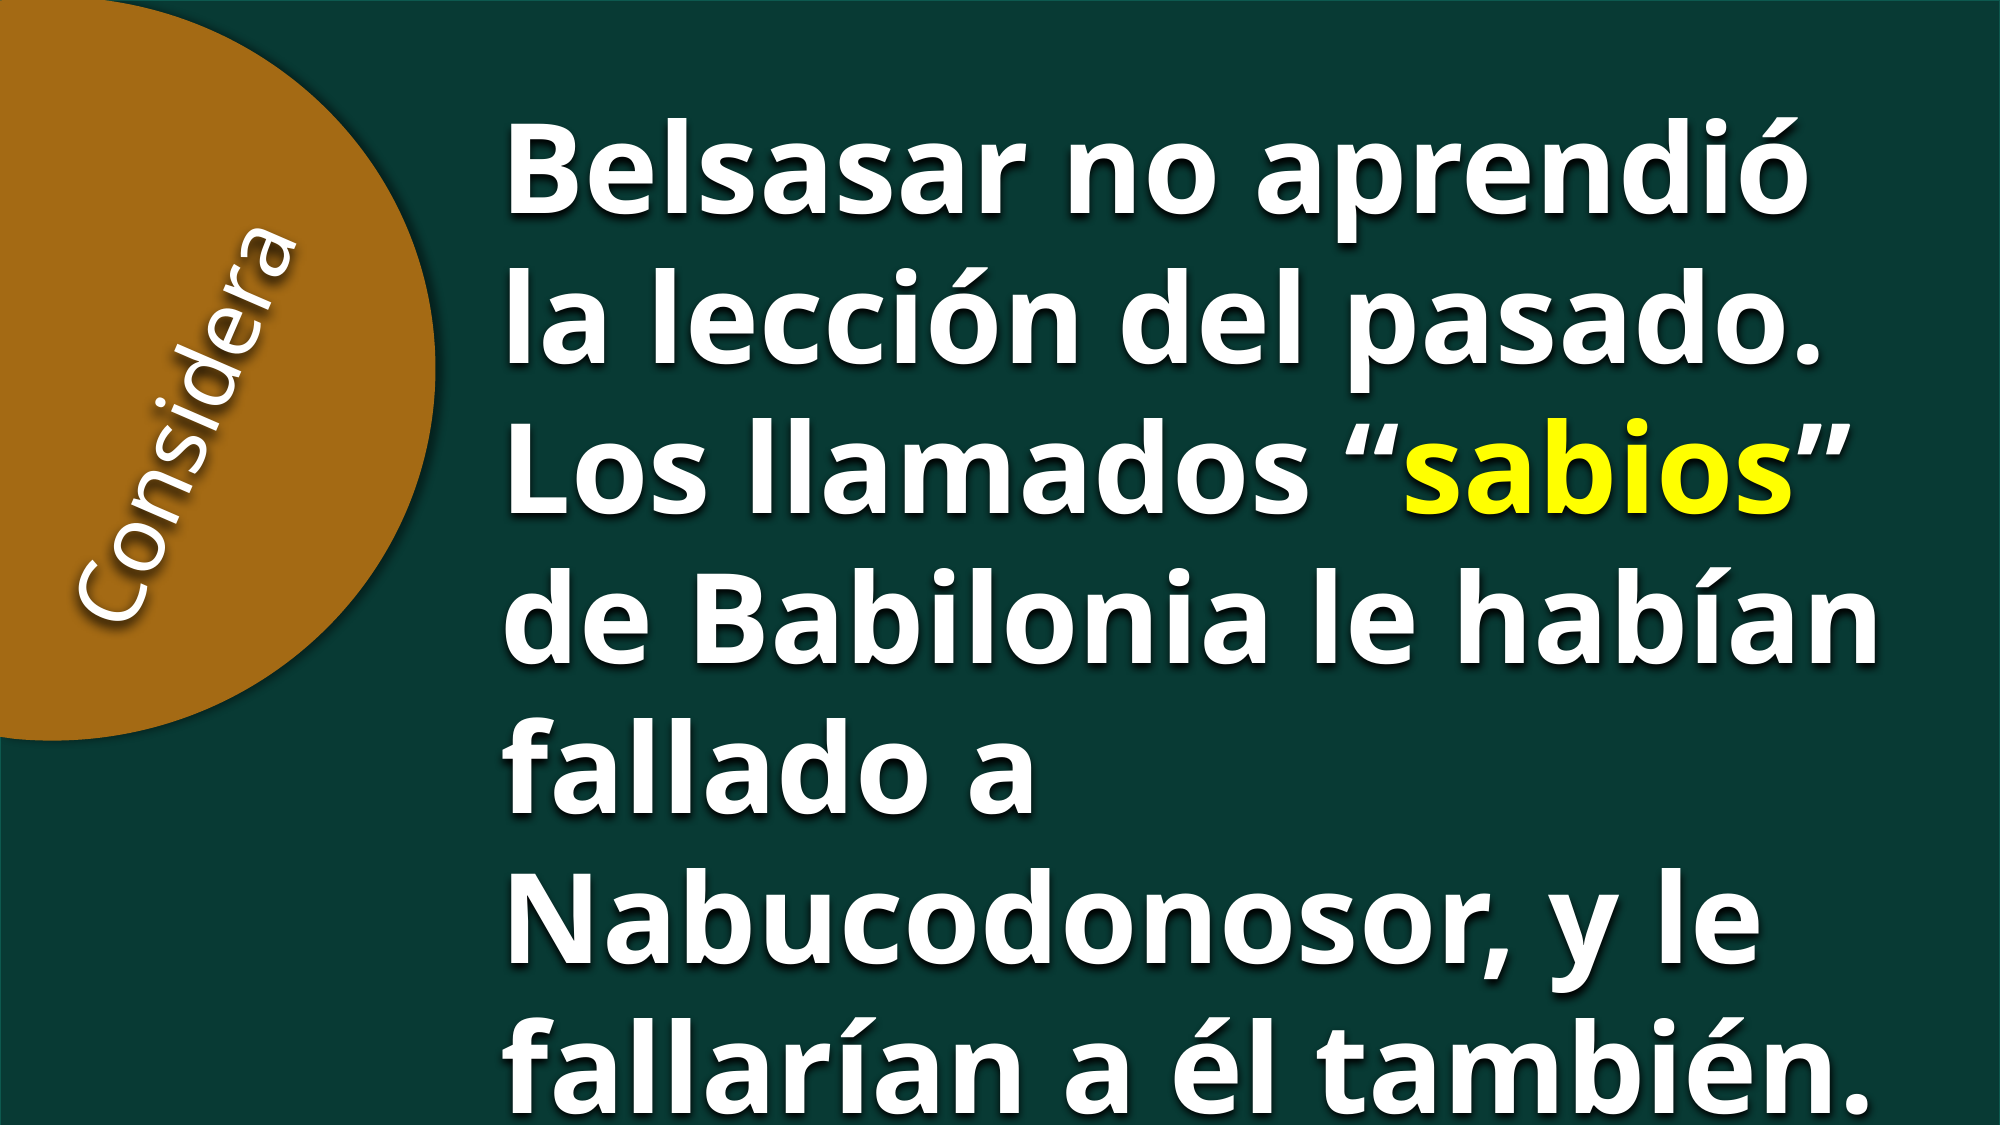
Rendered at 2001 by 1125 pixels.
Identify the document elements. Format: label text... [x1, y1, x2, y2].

text_box Considera [23, 166, 338, 677]
text_box [0, 0, 436, 741]
text_box Belsasar no aprendió la lección del pasado. Los llamados “sabios” de Babilonia le habían fallado a Nabucodonosor, y le fallarían a él también. [486, 80, 1949, 1125]
text_box [0, 0, 2000, 1125]
